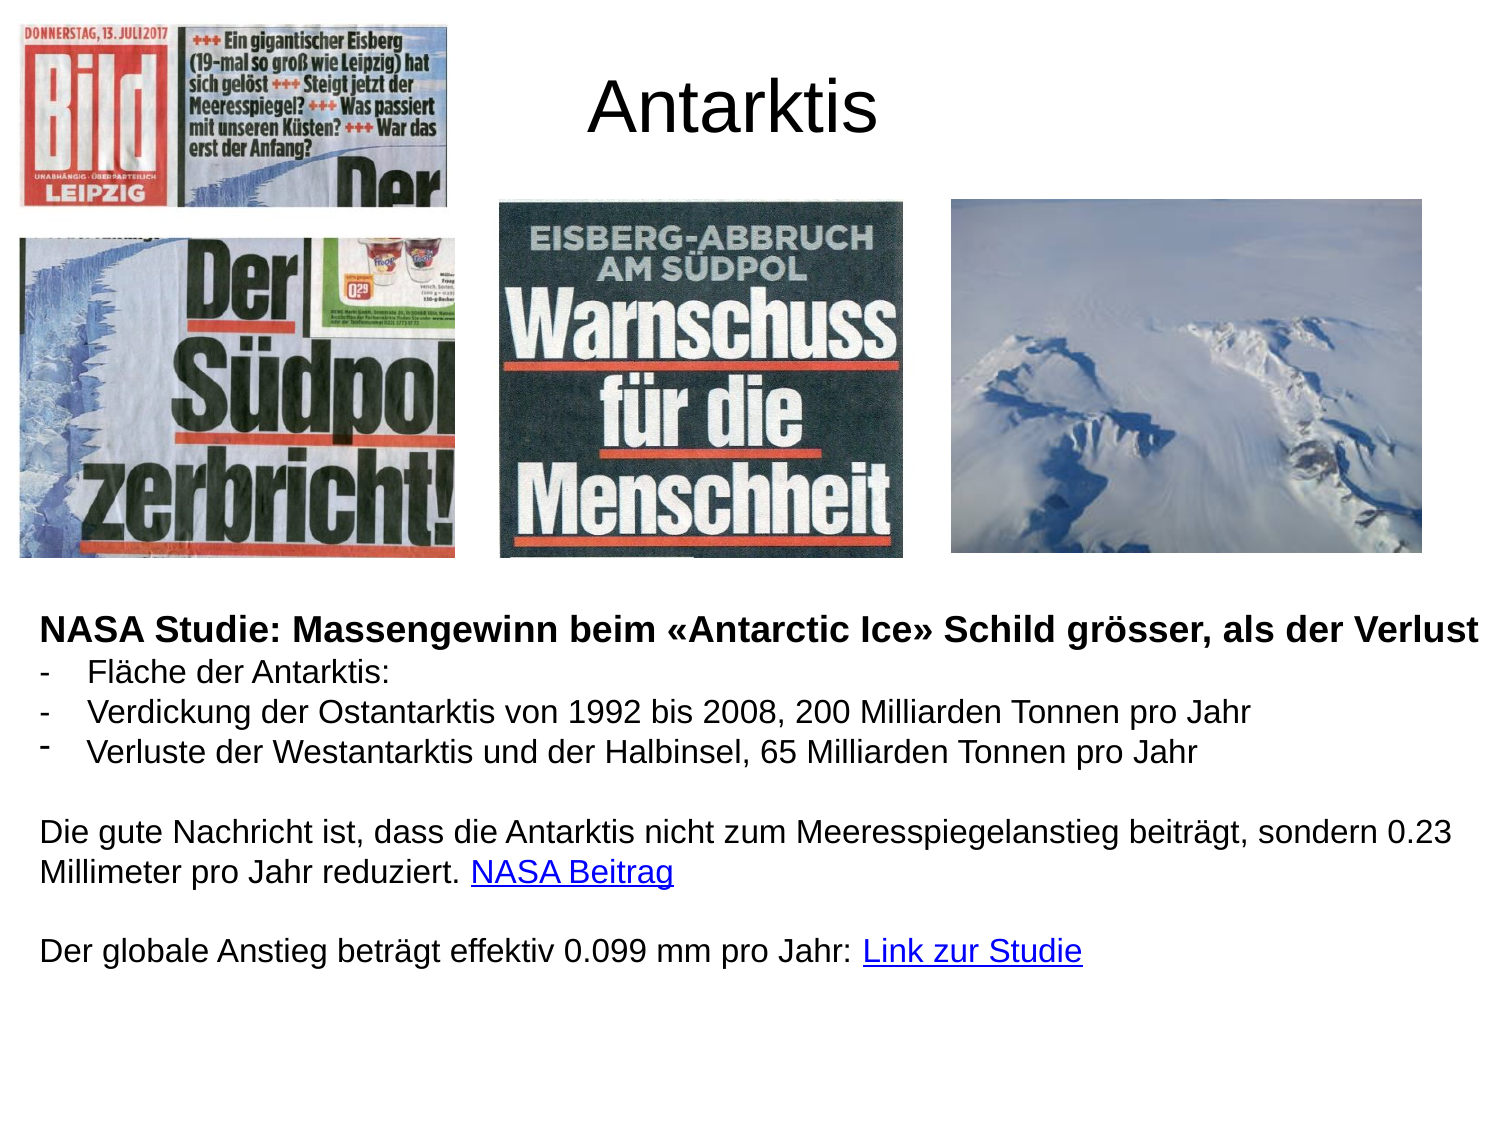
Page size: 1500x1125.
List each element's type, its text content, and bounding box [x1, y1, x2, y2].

picture [17, 18, 455, 558]
picture [951, 199, 1423, 553]
title Antarktis [460, 45, 1425, 161]
text_box NASA Studie: Massengewinn beim «Antarctic Ice» Schild grösser, als der Verlust - Fläche der Antarktis: - Verdickung der Ostantarktis von 1992 bis 2008, 200 Milliarden Tonnen pro Jahr Verluste der Westantarktis und der Halbinsel, 65 Milliarden Tonnen pro Jahr Die gute Nachricht ist, dass die Antarktis nicht zum Meeresspiegelanstieg beiträgt, sondern 0.23 Millimeter pro Jahr reduziert. NASA Beitrag Der globale Anstieg beträgt effektiv 0.099 mm pro Jahr: Link zur Studie [24, 597, 1496, 977]
picture [489, 199, 916, 558]
